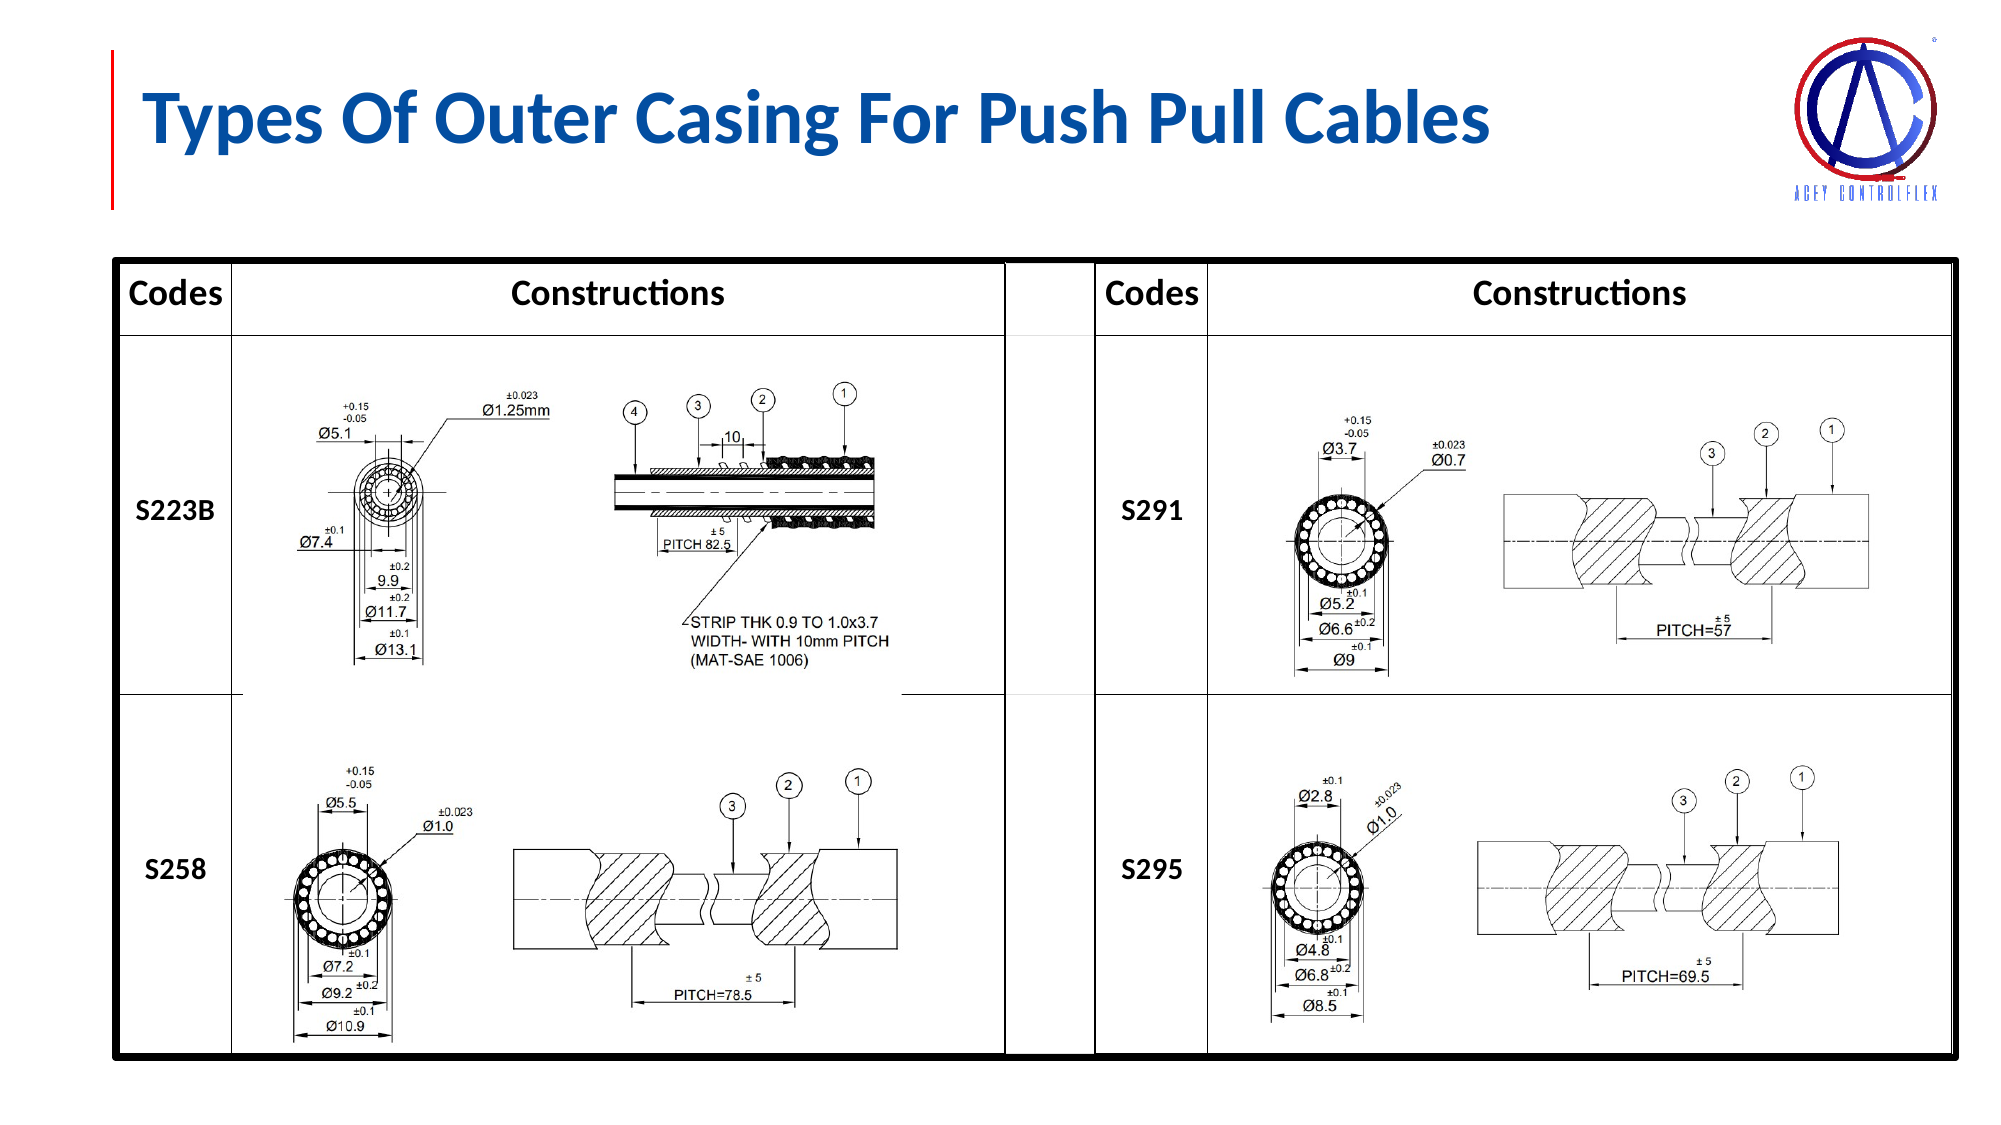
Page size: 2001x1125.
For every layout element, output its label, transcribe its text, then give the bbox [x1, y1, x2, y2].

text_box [118, 262, 1954, 1055]
picture [1774, 29, 1951, 206]
title Types Of Outer Casing For Push Pull Cables [77, 0, 1550, 254]
